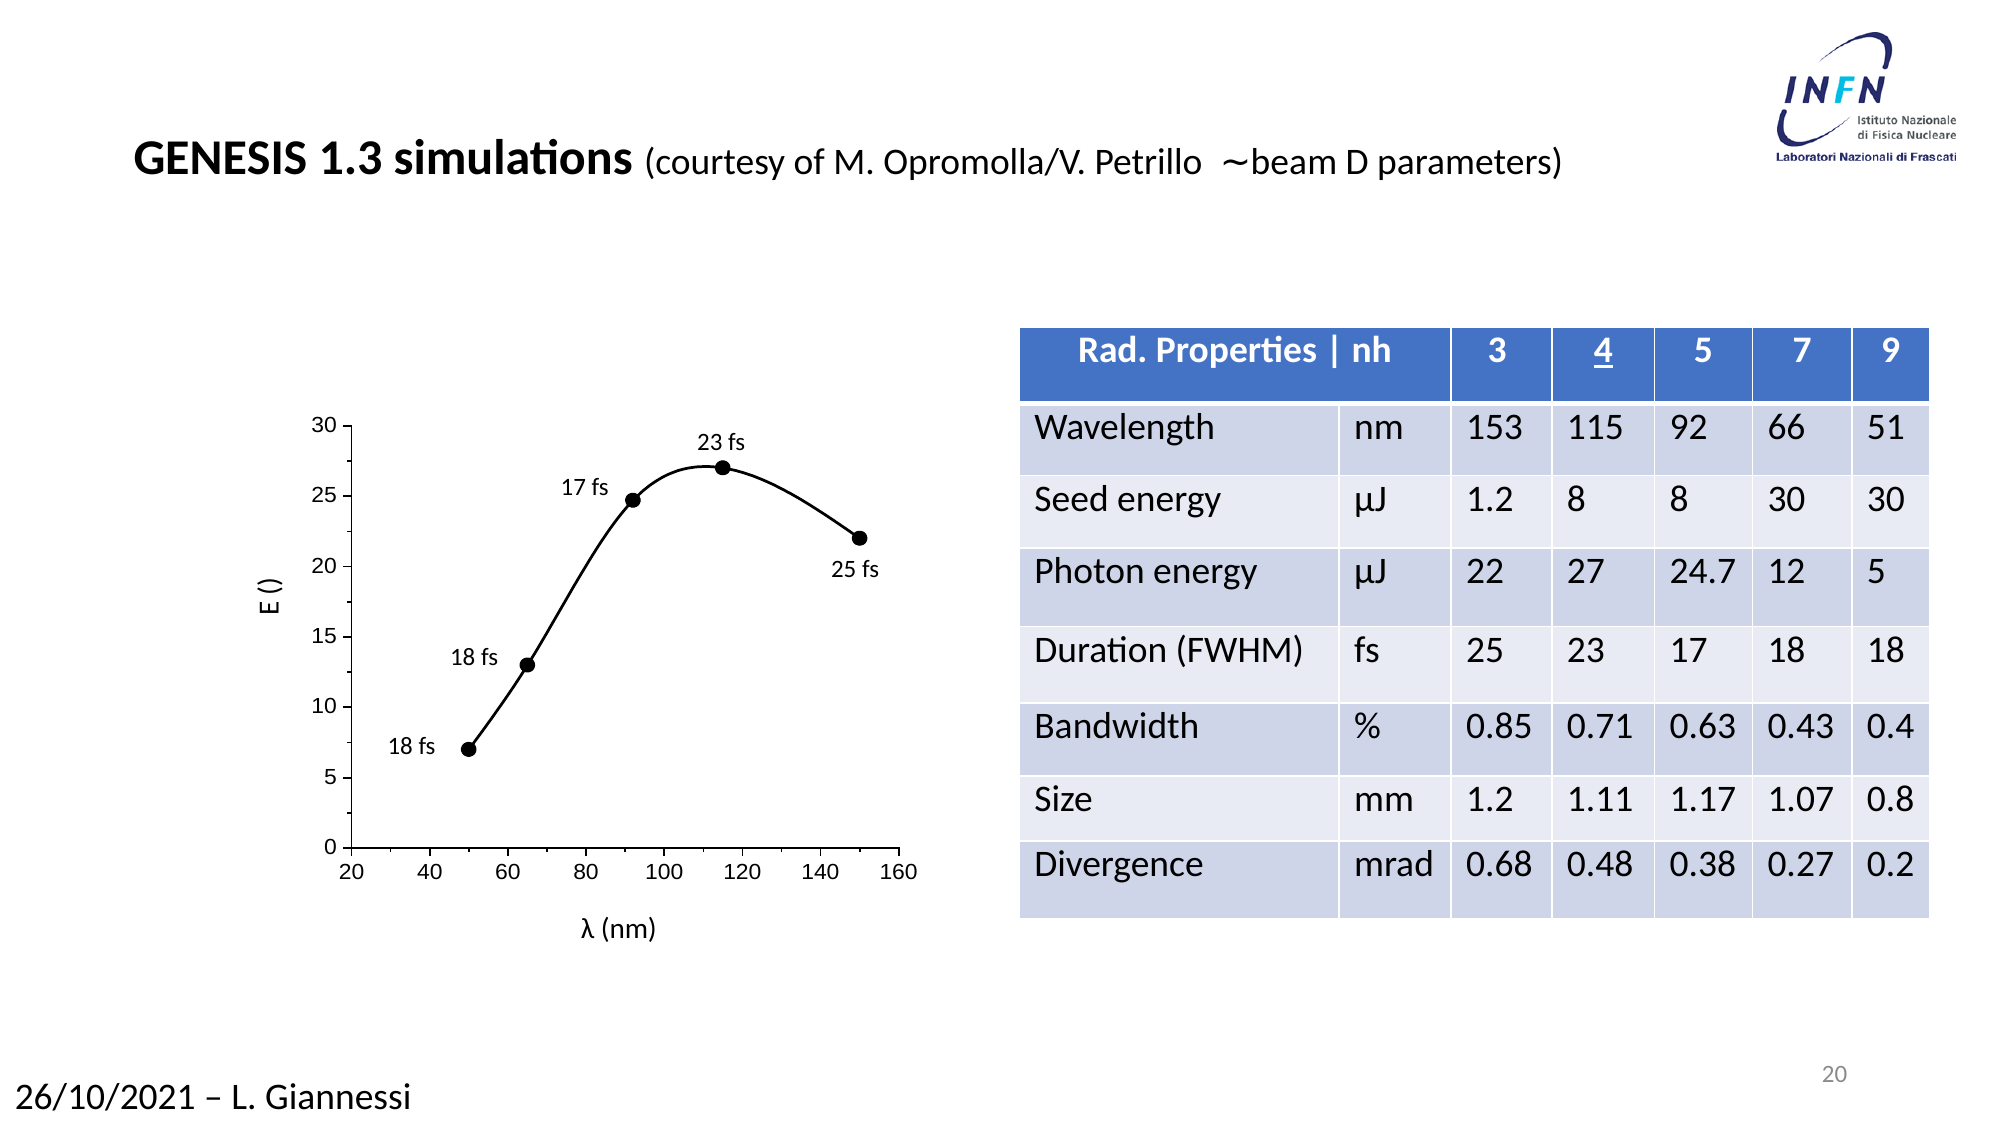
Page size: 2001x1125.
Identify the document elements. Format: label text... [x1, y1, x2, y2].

table_cell 30 [1853, 476, 1929, 547]
table_cell 0.85 [1452, 704, 1551, 775]
table_cell Wavelength [1020, 406, 1338, 475]
table_cell 92 [1655, 406, 1752, 475]
table_cell mm [1340, 777, 1450, 840]
table_cell 0.8 [1853, 777, 1929, 840]
table_cell 25 [1452, 627, 1551, 702]
table_cell 66 [1753, 406, 1851, 475]
table_cell 0.71 [1553, 704, 1654, 775]
table_cell mrad [1340, 842, 1450, 918]
table_cell 1.2 [1452, 777, 1551, 840]
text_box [241, 357, 992, 953]
table_cell Seed energy [1020, 476, 1338, 547]
table_header 4 [1553, 328, 1654, 401]
table_cell 23 [1553, 627, 1654, 702]
table_cell nm [1340, 406, 1450, 475]
table_cell 18 [1853, 627, 1929, 702]
table_cell 0.4 [1853, 704, 1929, 775]
table_cell 0.68 [1452, 842, 1551, 918]
table_cell 24.7 [1655, 549, 1752, 626]
picture [1776, 32, 1956, 161]
table_cell 51 [1853, 406, 1929, 475]
table_cell Divergence [1020, 842, 1338, 918]
table_cell 0.63 [1655, 704, 1752, 775]
table_cell 0.2 [1853, 842, 1929, 918]
table_cell μJ [1340, 549, 1450, 626]
table_cell Size [1020, 777, 1338, 840]
table_cell μJ [1340, 476, 1450, 547]
text_box 26/10/2021 – L. Giannessi [0, 1064, 1000, 1125]
table_header 3 [1452, 328, 1551, 401]
table_header 7 [1753, 328, 1851, 401]
table_cell 0.38 [1655, 842, 1752, 918]
table_cell 115 [1553, 406, 1654, 475]
table_cell 0.27 [1753, 842, 1851, 918]
slide_number 20 [1412, 1042, 1863, 1103]
table_cell Duration (FWHM) [1020, 627, 1338, 702]
table_cell 0.43 [1753, 704, 1851, 775]
table_cell % [1340, 704, 1450, 775]
table_cell 8 [1553, 476, 1654, 547]
table_cell 153 [1452, 406, 1551, 475]
table_cell 22 [1452, 549, 1551, 626]
table_cell 1.2 [1452, 476, 1551, 547]
table_cell 12 [1753, 549, 1851, 626]
table_cell 1.17 [1655, 777, 1752, 840]
table_cell fs [1340, 627, 1450, 702]
table_cell 17 [1655, 627, 1752, 702]
table_cell 27 [1553, 549, 1654, 626]
table_cell 0.48 [1553, 842, 1654, 918]
table_cell 5 [1853, 549, 1929, 626]
table_cell 1.11 [1553, 777, 1654, 840]
table_cell 30 [1753, 476, 1851, 547]
table_header Rad. Properties | nh [1020, 328, 1450, 401]
table_cell 8 [1655, 476, 1752, 547]
table_header 9 [1853, 328, 1929, 401]
table_cell 1.07 [1753, 777, 1851, 840]
table_cell Bandwidth [1020, 704, 1338, 775]
table_cell 18 [1753, 627, 1851, 702]
text_box GENESIS 1.3 simulations (courtesy of M. Opromolla/V. Petrillo ∼beam D parameters) [118, 117, 1579, 193]
table_cell Photon energy [1020, 549, 1338, 626]
table_header 5 [1655, 328, 1752, 401]
